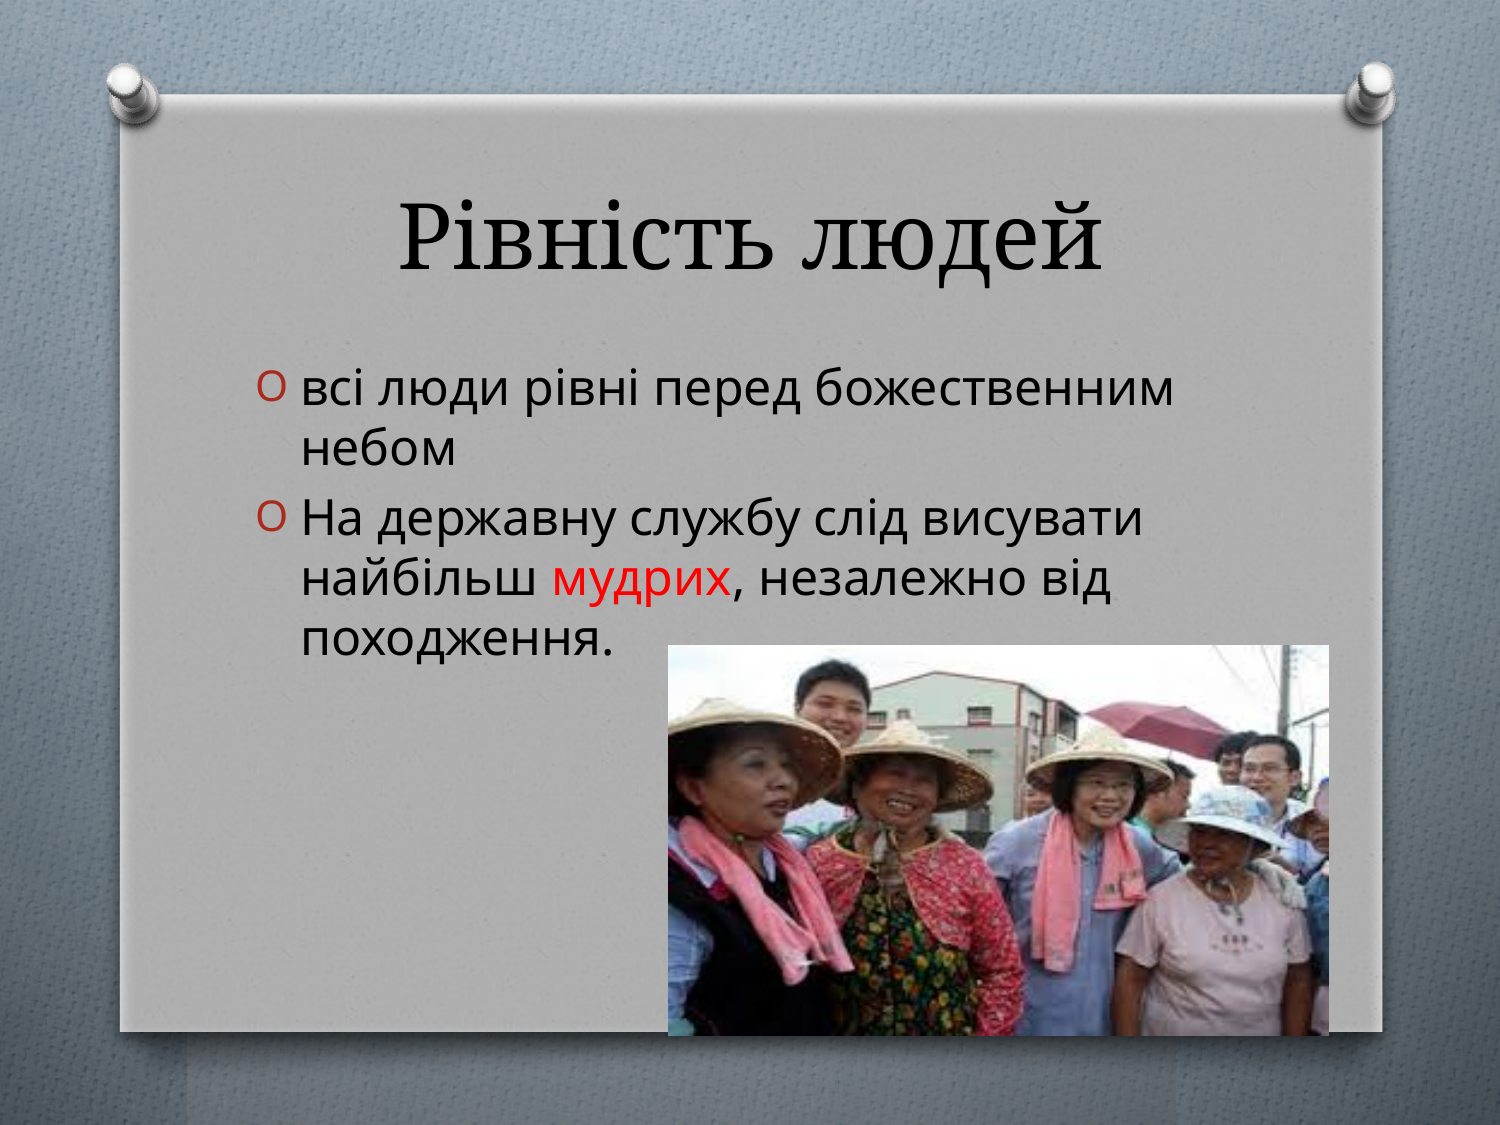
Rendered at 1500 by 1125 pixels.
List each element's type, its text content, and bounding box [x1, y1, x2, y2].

picture [667, 644, 1329, 1036]
list всі люди рівні перед божественним небом На державну службу слід висувати найбільш мудрих, незалежно від походження. [240, 347, 1257, 939]
picture [75, 29, 198, 153]
title Рівність людей [179, 134, 1323, 332]
picture [1317, 35, 1439, 156]
